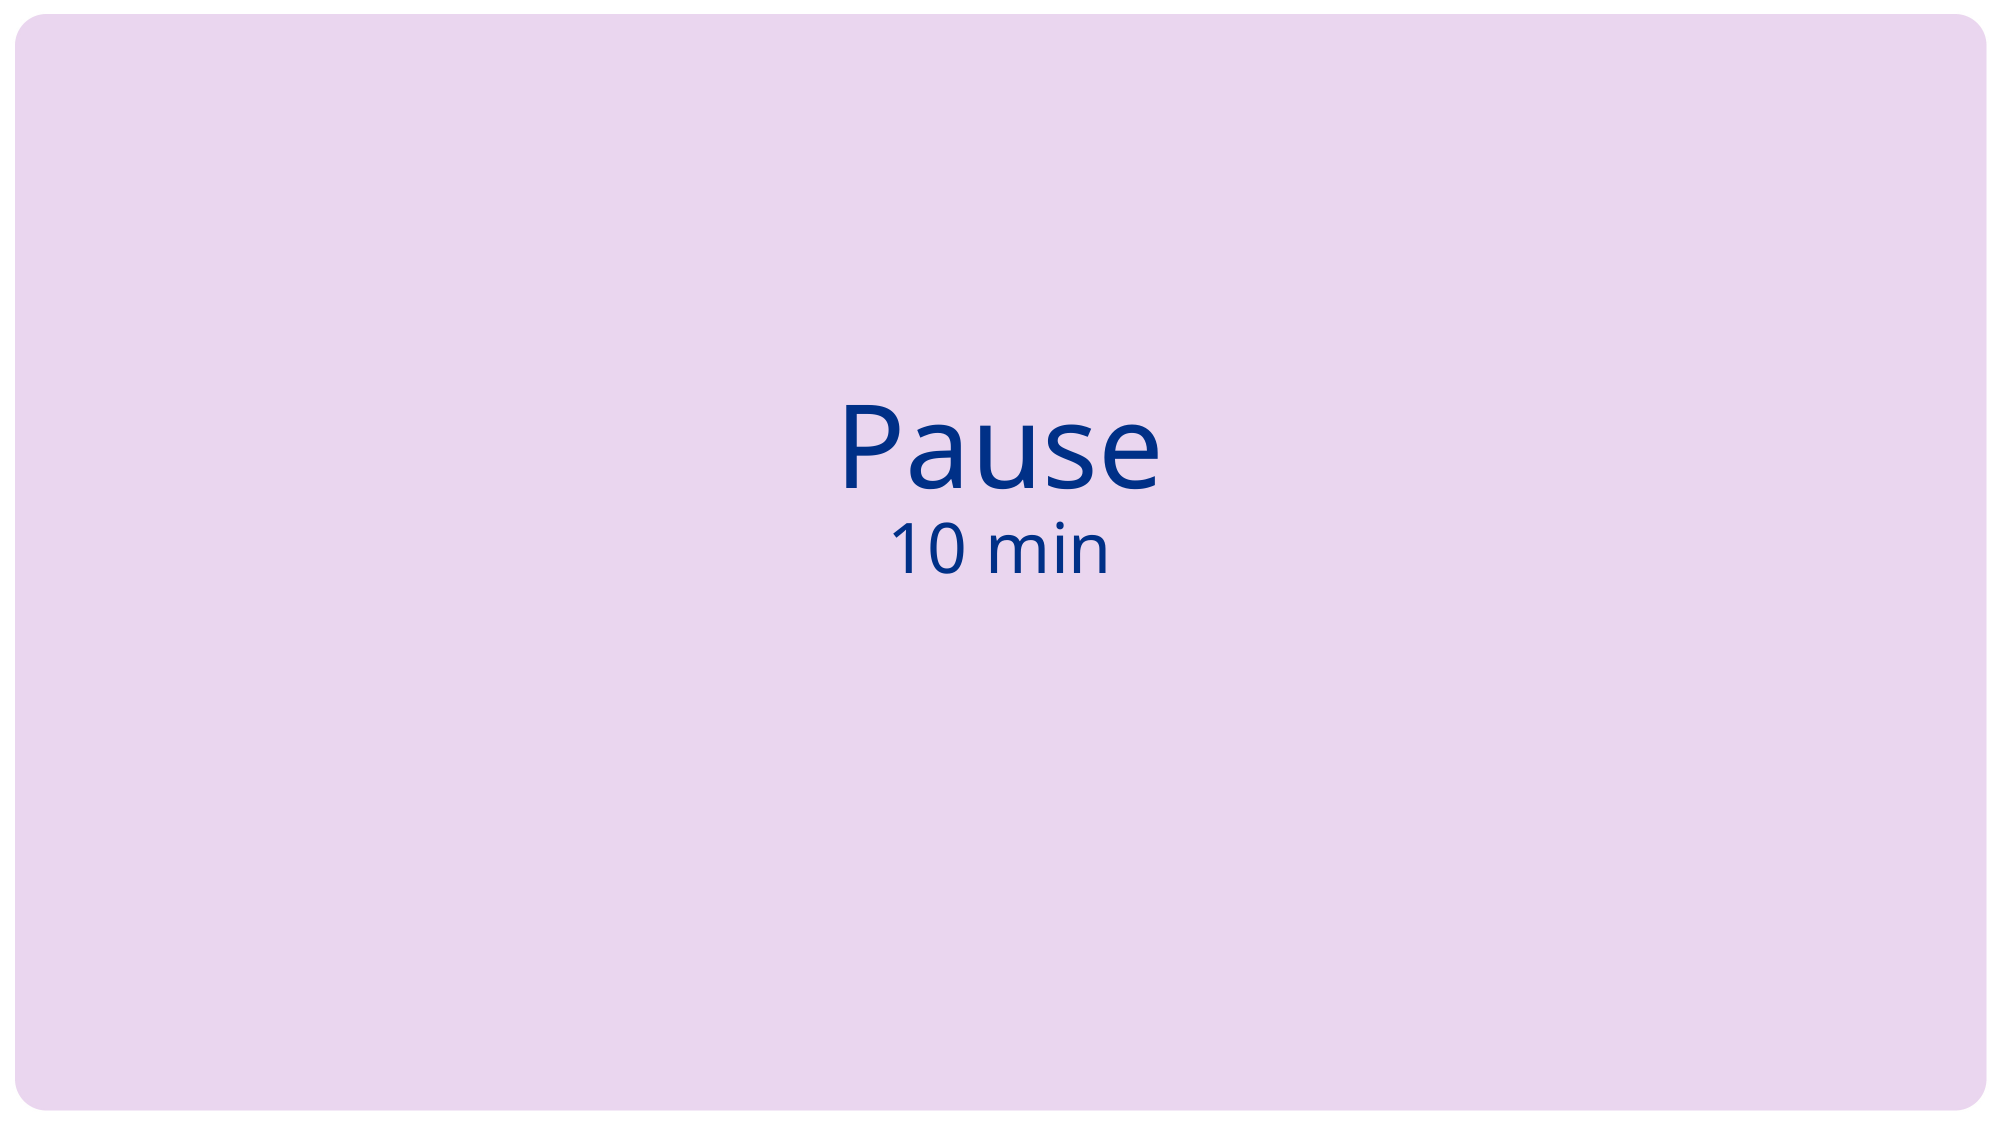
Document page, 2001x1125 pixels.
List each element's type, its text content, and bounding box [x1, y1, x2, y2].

title Pause 10 min [137, 380, 1863, 599]
picture [0, 0, 2001, 1125]
